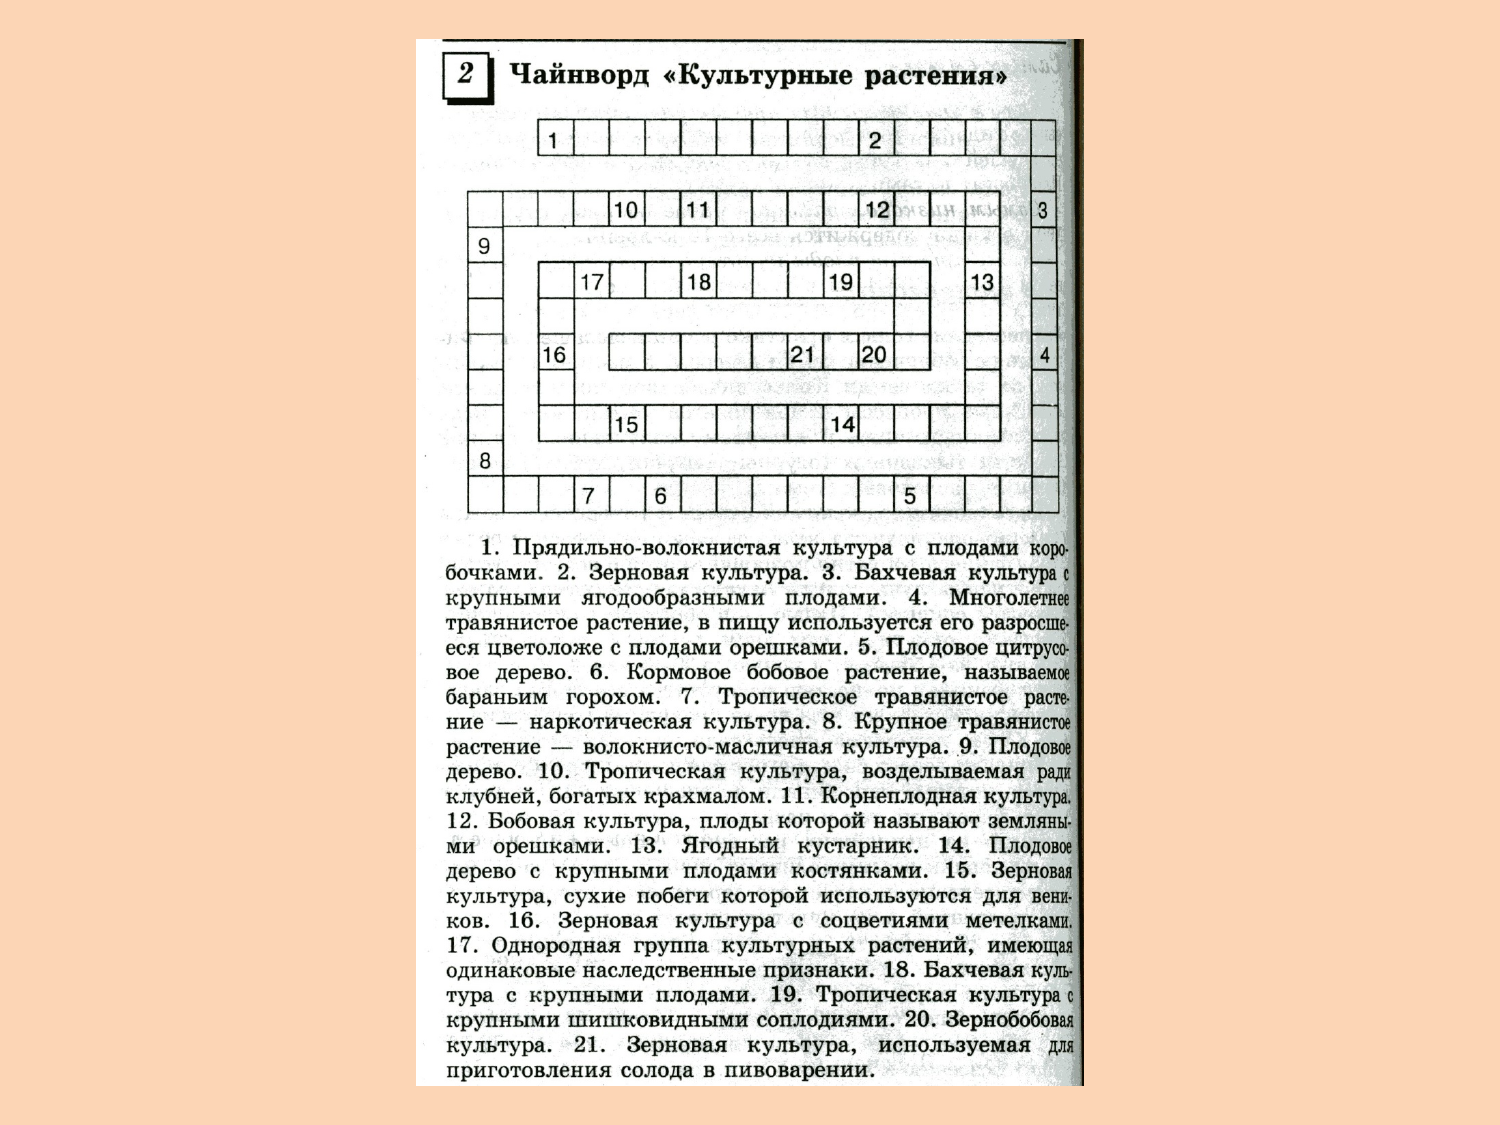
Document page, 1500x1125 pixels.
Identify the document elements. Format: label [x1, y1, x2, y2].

picture [416, 39, 1084, 1086]
